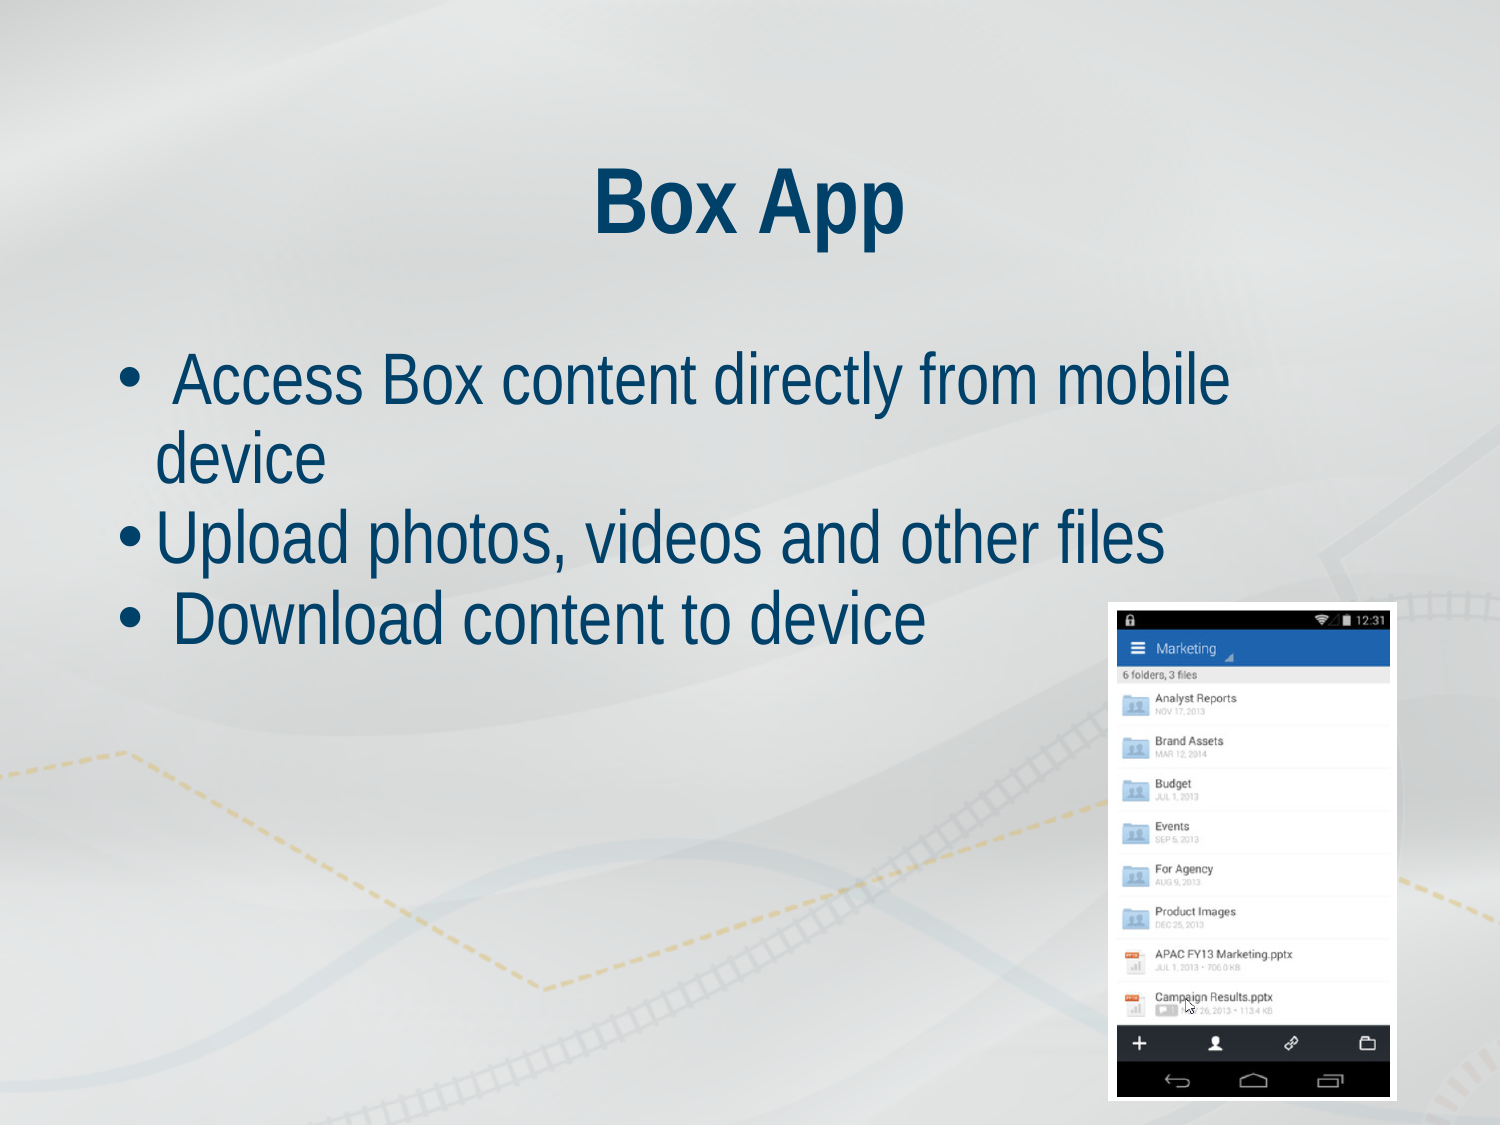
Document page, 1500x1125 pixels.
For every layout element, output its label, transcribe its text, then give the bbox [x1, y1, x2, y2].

picture [0, 0, 1500, 1125]
list Access Box content directly from mobile device Upload photos, videos and other files Download content to device [103, 334, 1397, 1048]
title Box App [103, 97, 1397, 315]
